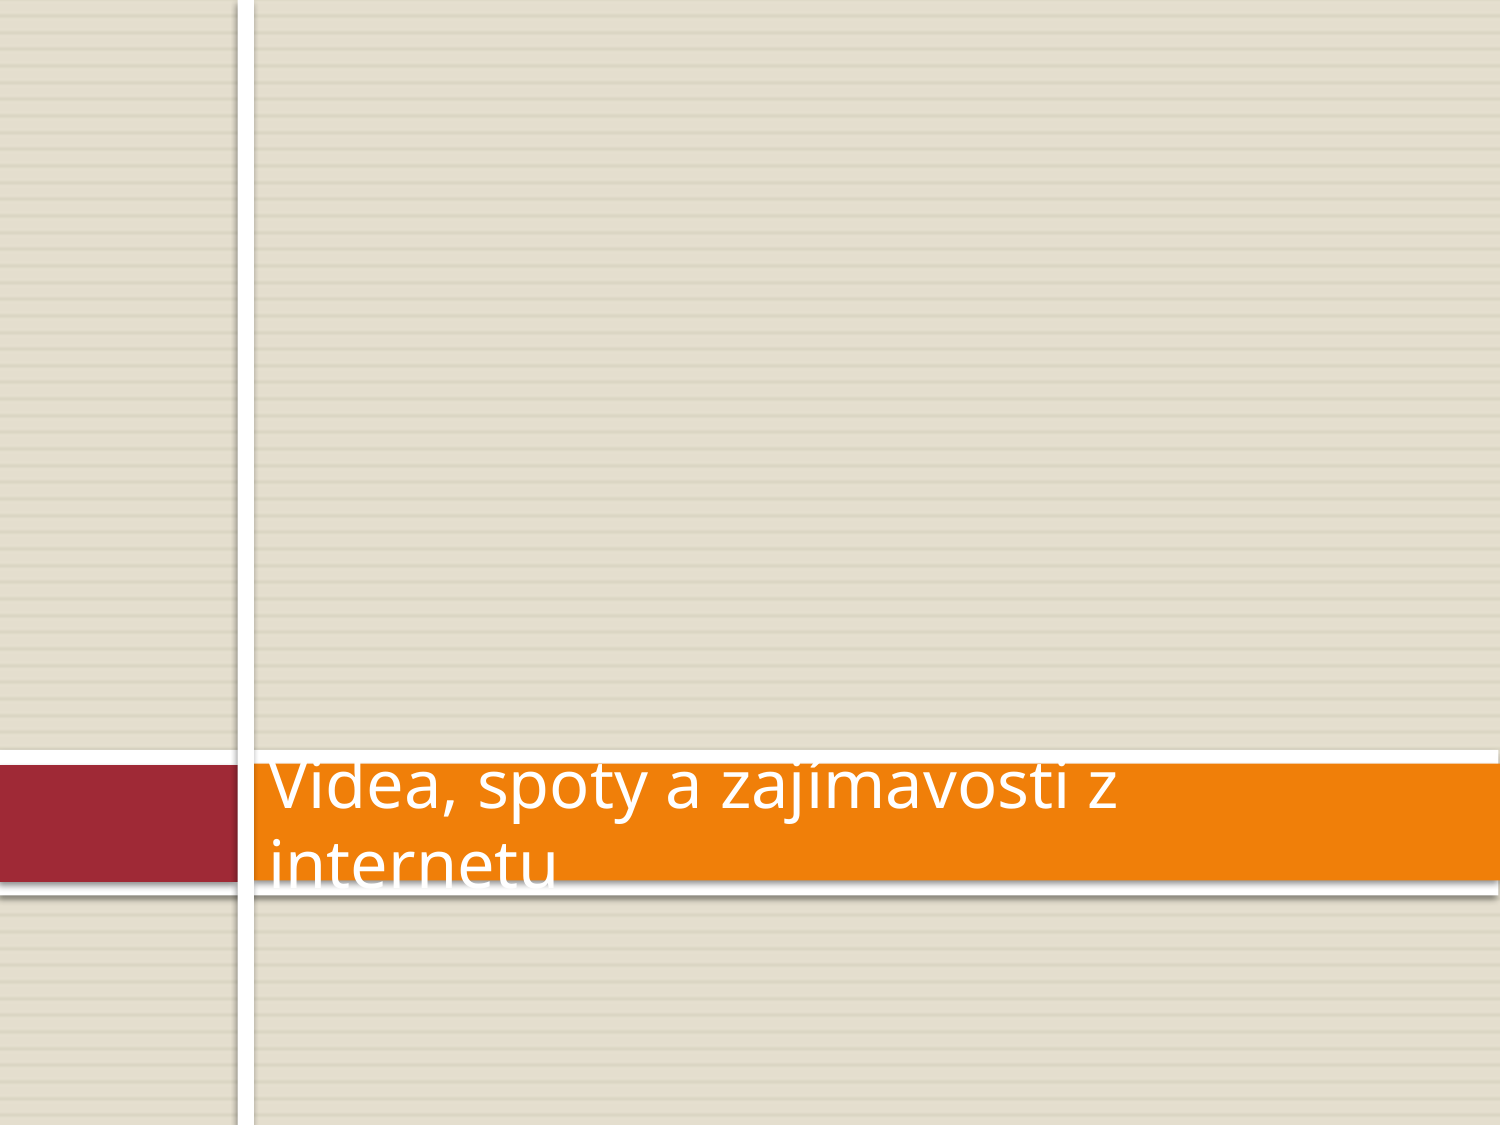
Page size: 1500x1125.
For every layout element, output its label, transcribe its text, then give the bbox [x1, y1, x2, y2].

title Videa, spoty a zajímavosti z internetu [253, 763, 1365, 882]
